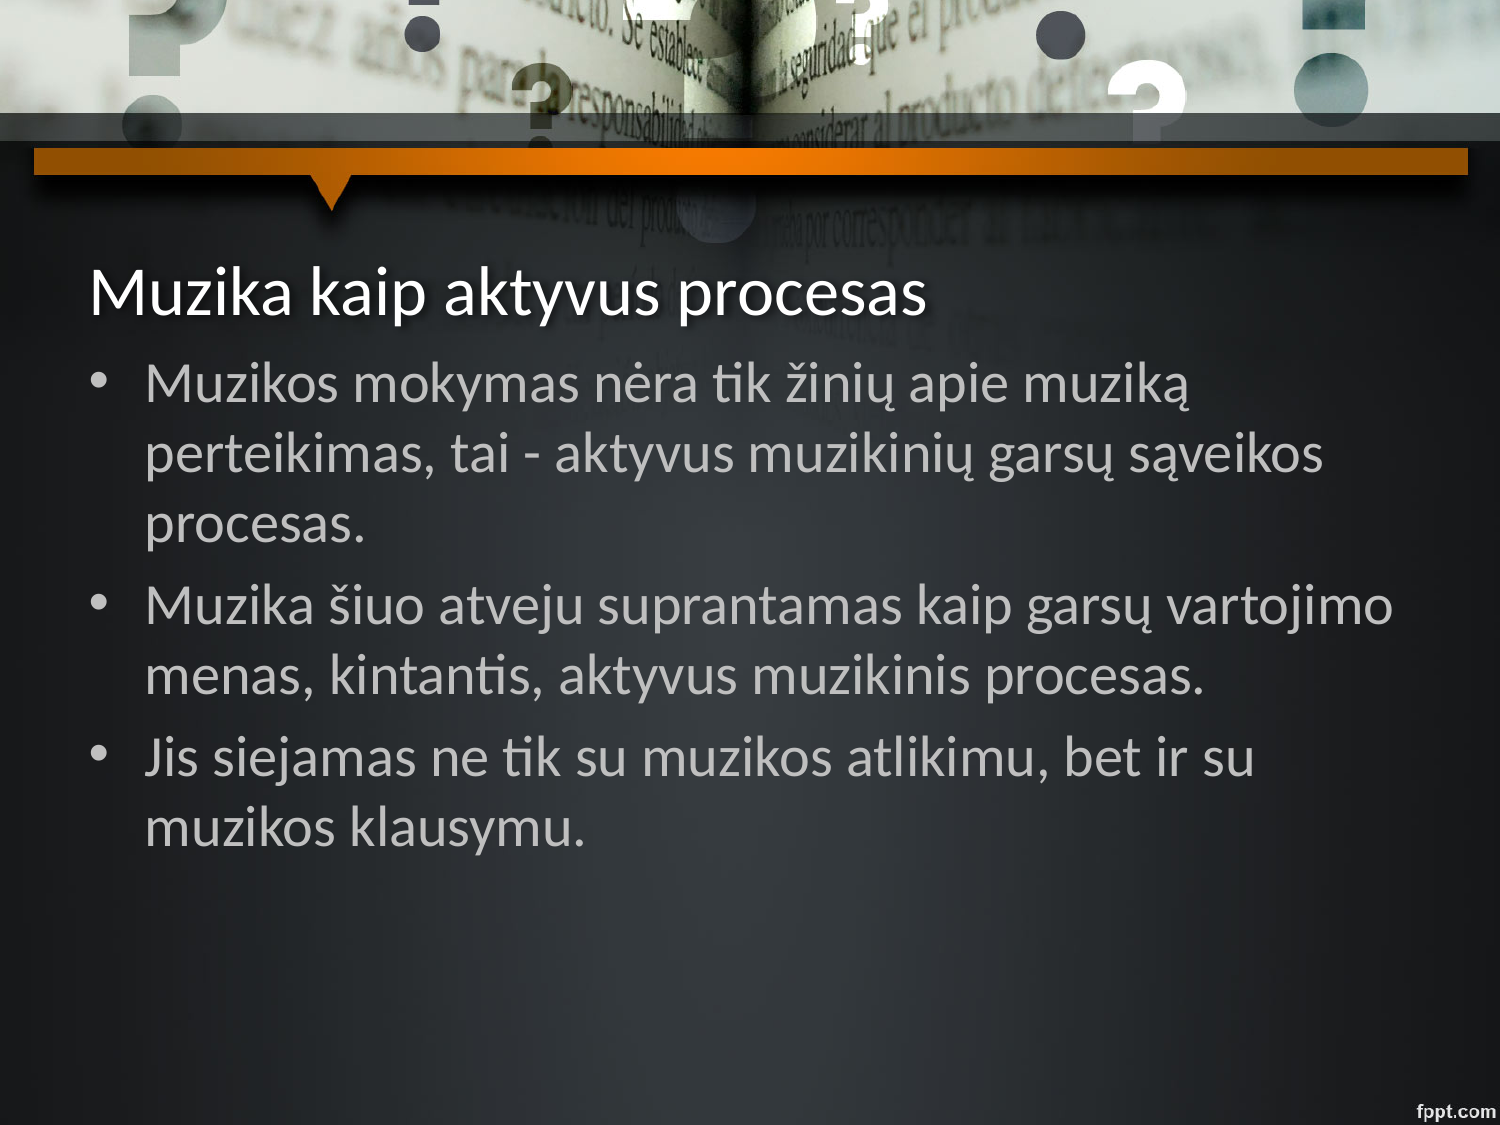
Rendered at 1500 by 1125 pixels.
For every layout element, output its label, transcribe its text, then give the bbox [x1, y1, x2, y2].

title Muzika kaip aktyvus procesas [73, 236, 1424, 337]
picture [0, 0, 1500, 1125]
list Muzikos mokymas nėra tik žinių apie muziką perteikimas, tai - aktyvus muzikinių garsų sąveikos procesas. Muzika šiuo atveju suprantamas kaip garsų vartojimo menas, kintantis, aktyvus muzikinis procesas. Jis siejamas ne tik su muzikos atlikimu, bet ir su muzikos klausymu. [73, 337, 1424, 1014]
